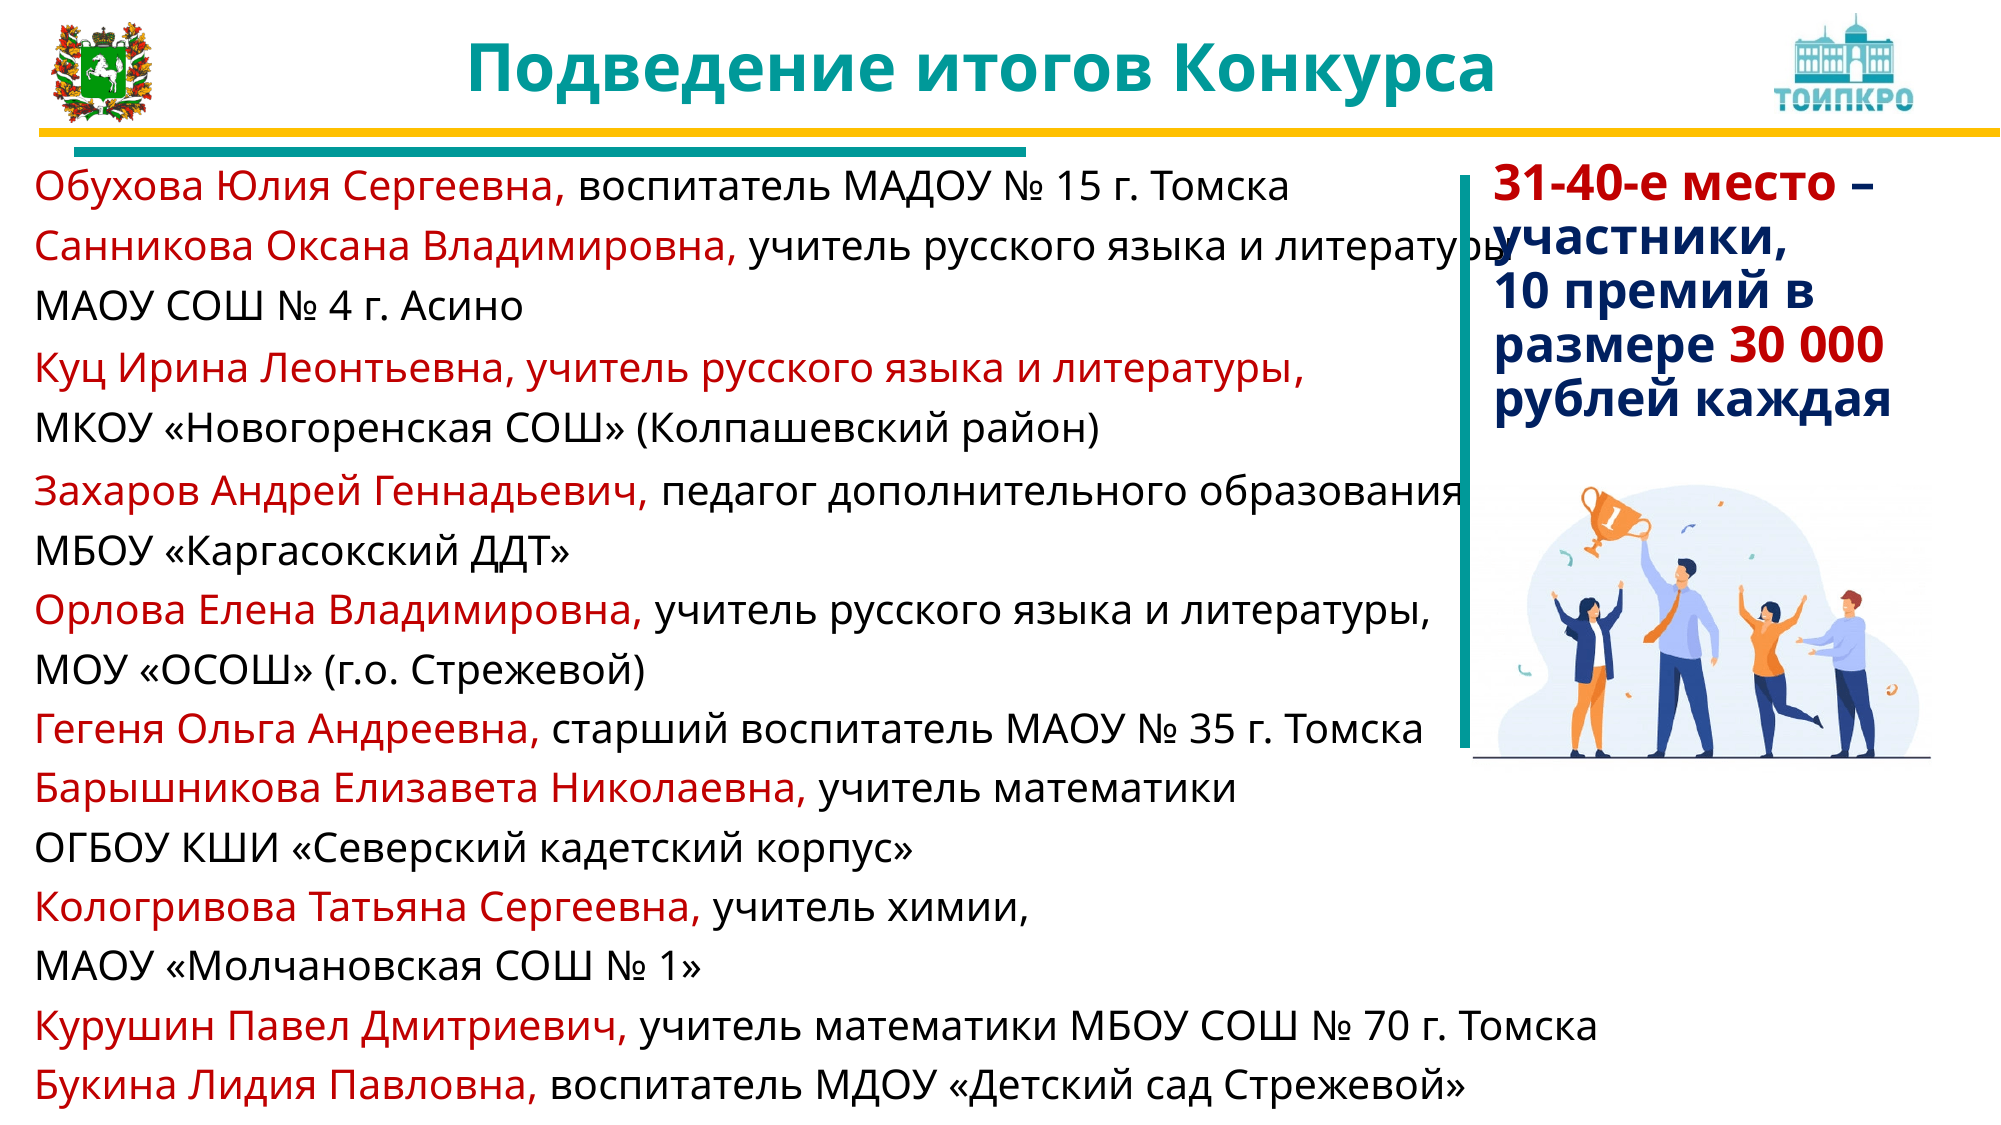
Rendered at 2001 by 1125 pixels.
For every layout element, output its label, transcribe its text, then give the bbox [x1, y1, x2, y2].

picture [1471, 481, 1932, 773]
text_box 31-40-е место – участники, 10 премий в размере 30 000 рублей каждая [1478, 139, 2000, 446]
text_box [74, 147, 1026, 157]
title Подведение итогов Конкурса [152, 23, 1845, 116]
text_box [39, 128, 2000, 137]
text_box Обухова Юлия Сергеевна, воспитатель МАДОУ № 15 г. Томска Санникова Оксана Владимировна, учитель русского языка и литературы МАОУ СОШ № 4 г. Асино Куц Ирина Леонтьевна, учитель русского языка и литературы, МКОУ «Новогоренская СОШ» (Колпашевский район) Захаров Андрей Геннадьевич, педагог дополнительного образования МБОУ «Каргасокский ДДТ» Орлова Елена Владимировна, учитель русского языка и литературы, МОУ «ОСОШ» (г.о. Стрежевой) Гегеня Ольга Андреевна, старший воспитатель МАОУ № 35 г. Томска Барышникова Елизавета Николаевна, учитель математики ОГБОУ КШИ «Северский кадетский корпус» Кологривова Татьяна Сергеевна, учитель химии, МАОУ «Молчановская СОШ № 1» Курушин Павел Дмитриевич, учитель математики МБОУ СОШ № 70 г. Томска Букина Лидия Павловна, воспитатель МДОУ «Детский сад Стрежевой» [18, 134, 1945, 1120]
text_box [1460, 175, 1470, 748]
picture [1774, 13, 1914, 114]
picture [50, 22, 152, 123]
